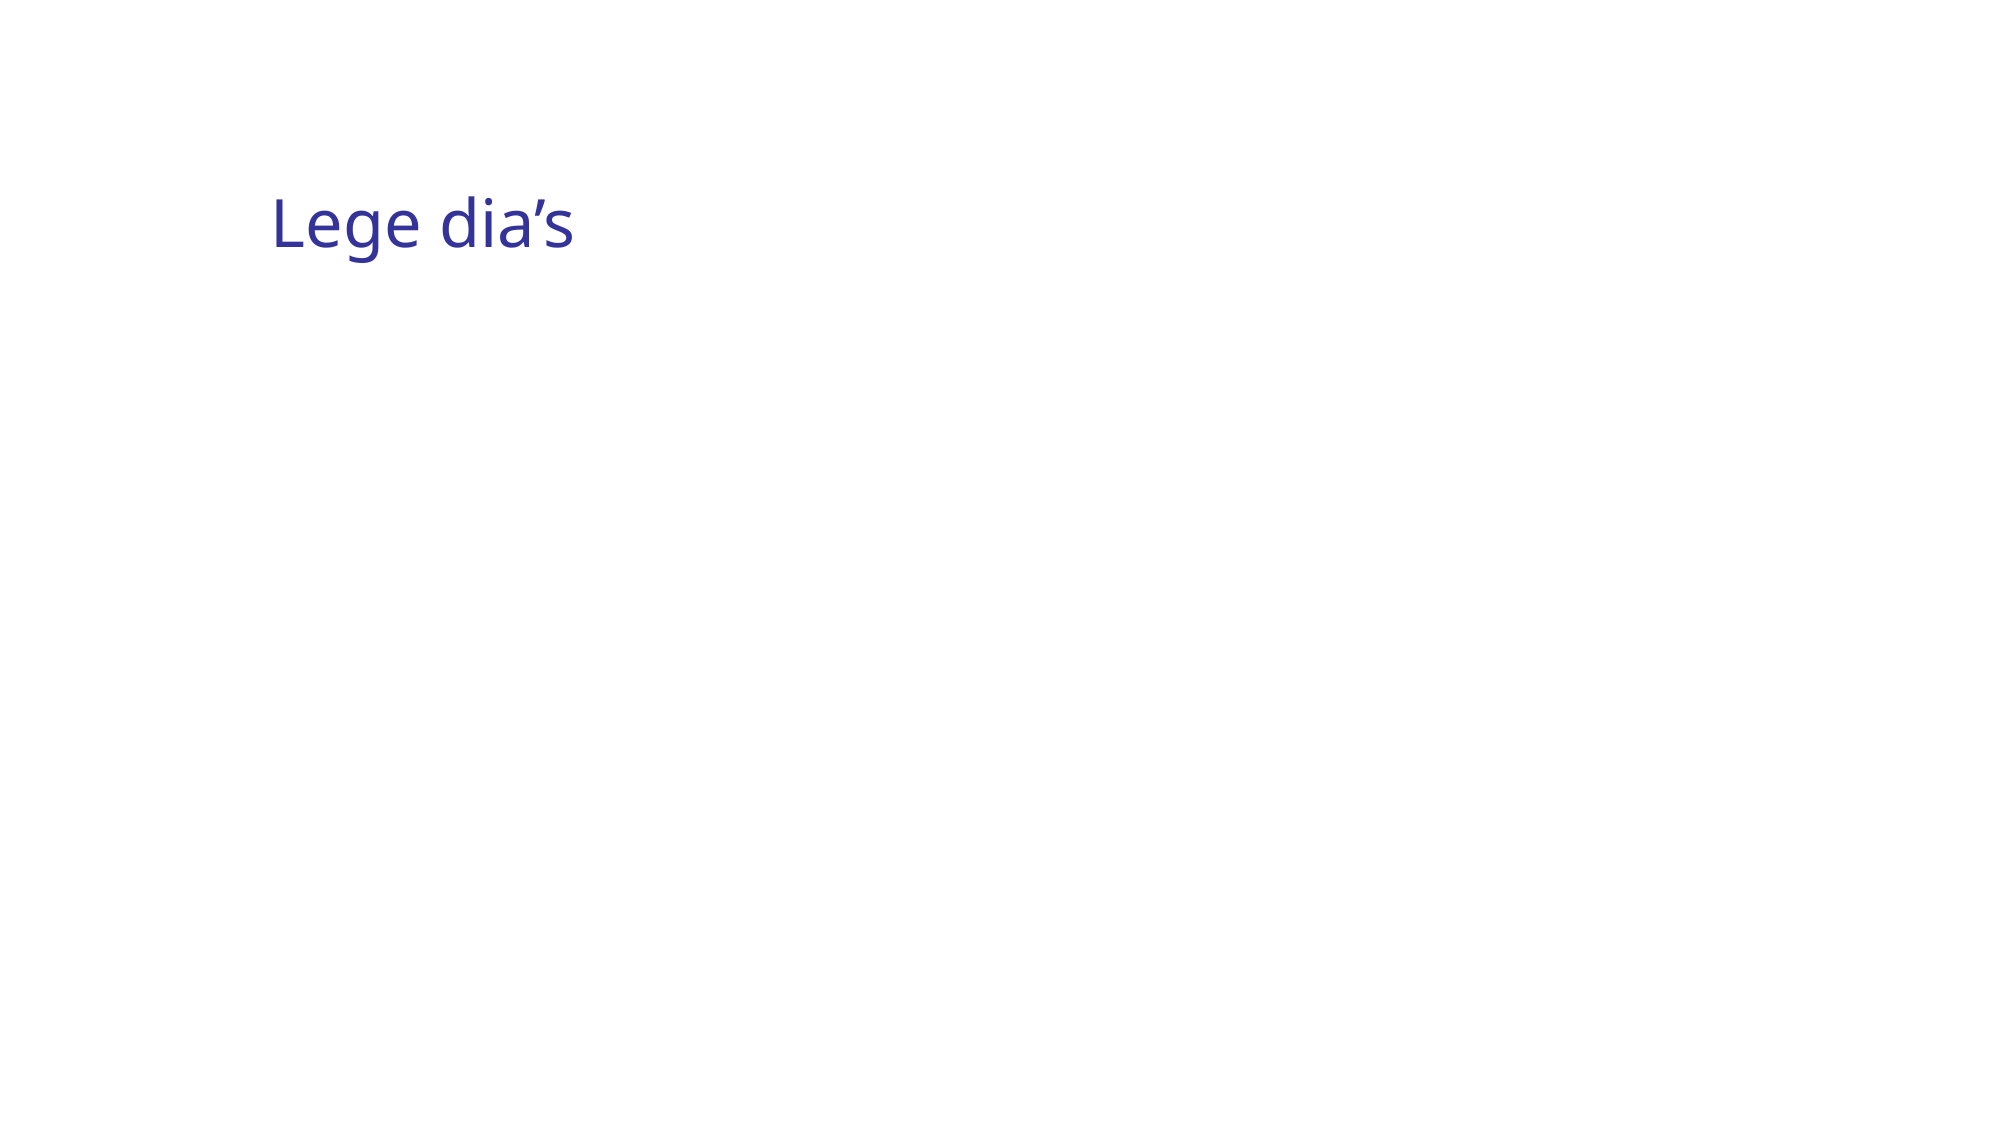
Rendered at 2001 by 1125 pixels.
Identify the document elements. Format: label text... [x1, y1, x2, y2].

title Lege dia’s [255, 126, 1930, 315]
